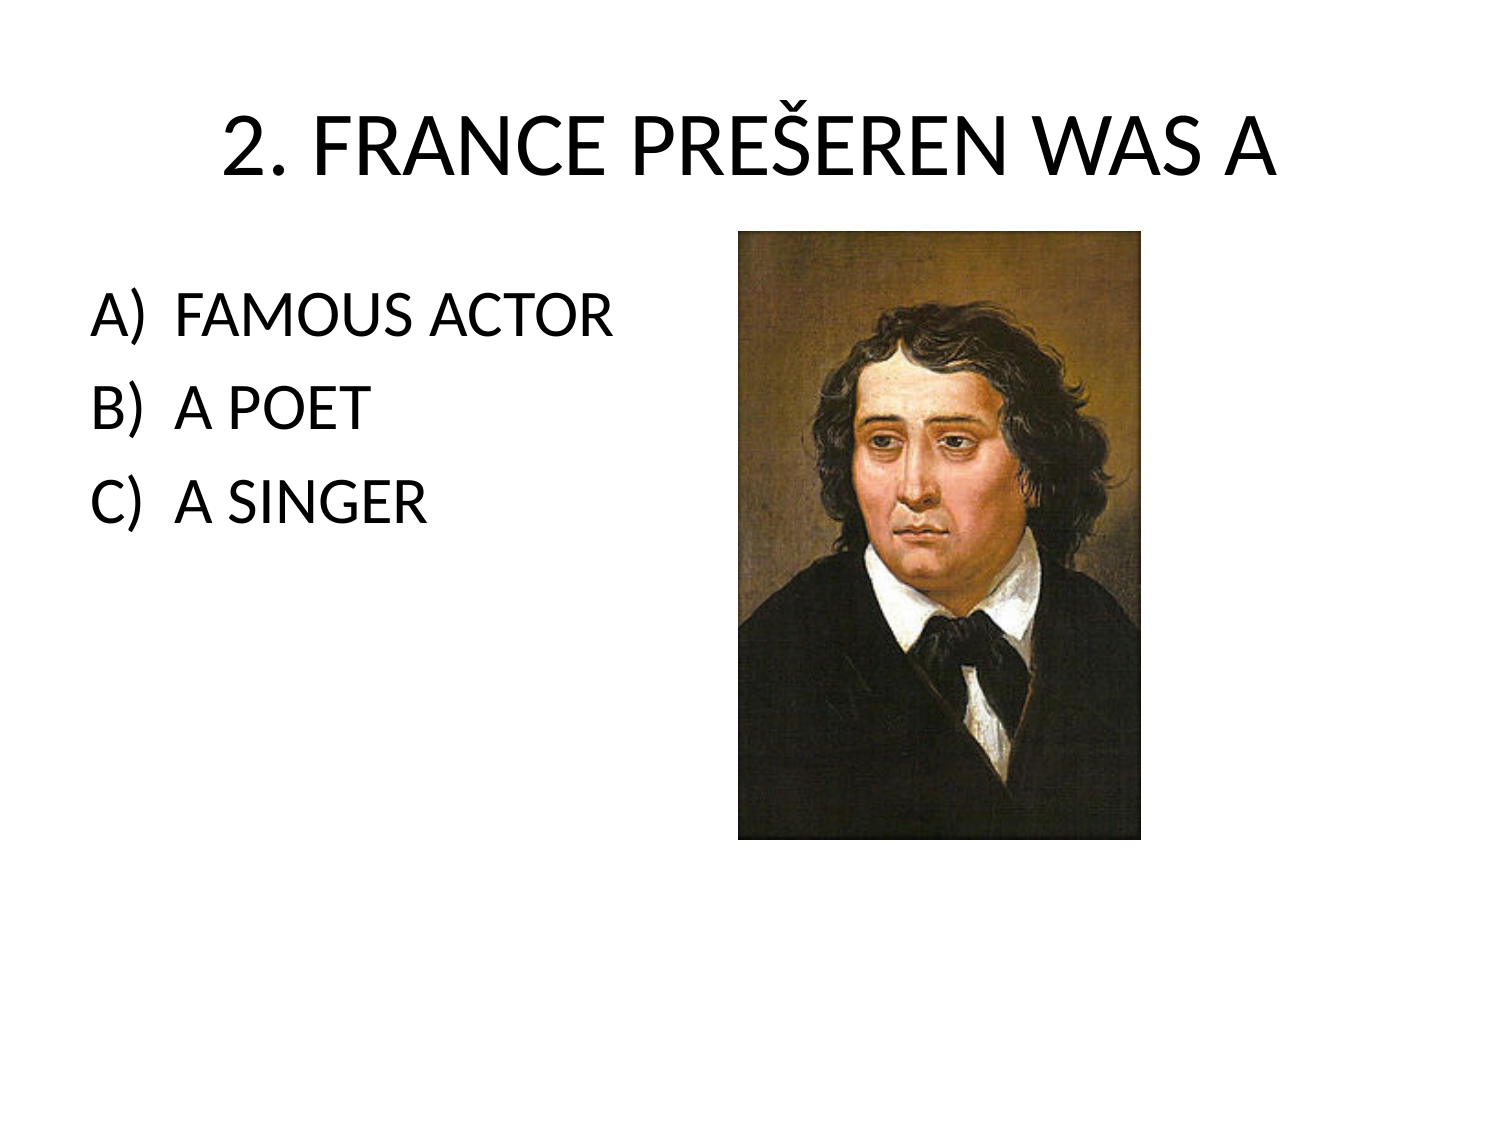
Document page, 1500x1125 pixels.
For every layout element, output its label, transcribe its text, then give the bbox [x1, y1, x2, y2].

title 2. FRANCE PREŠEREN WAS A [75, 45, 1425, 233]
picture [737, 231, 1142, 840]
list FAMOUS ACTOR A POET A SINGER [75, 262, 1425, 1005]
